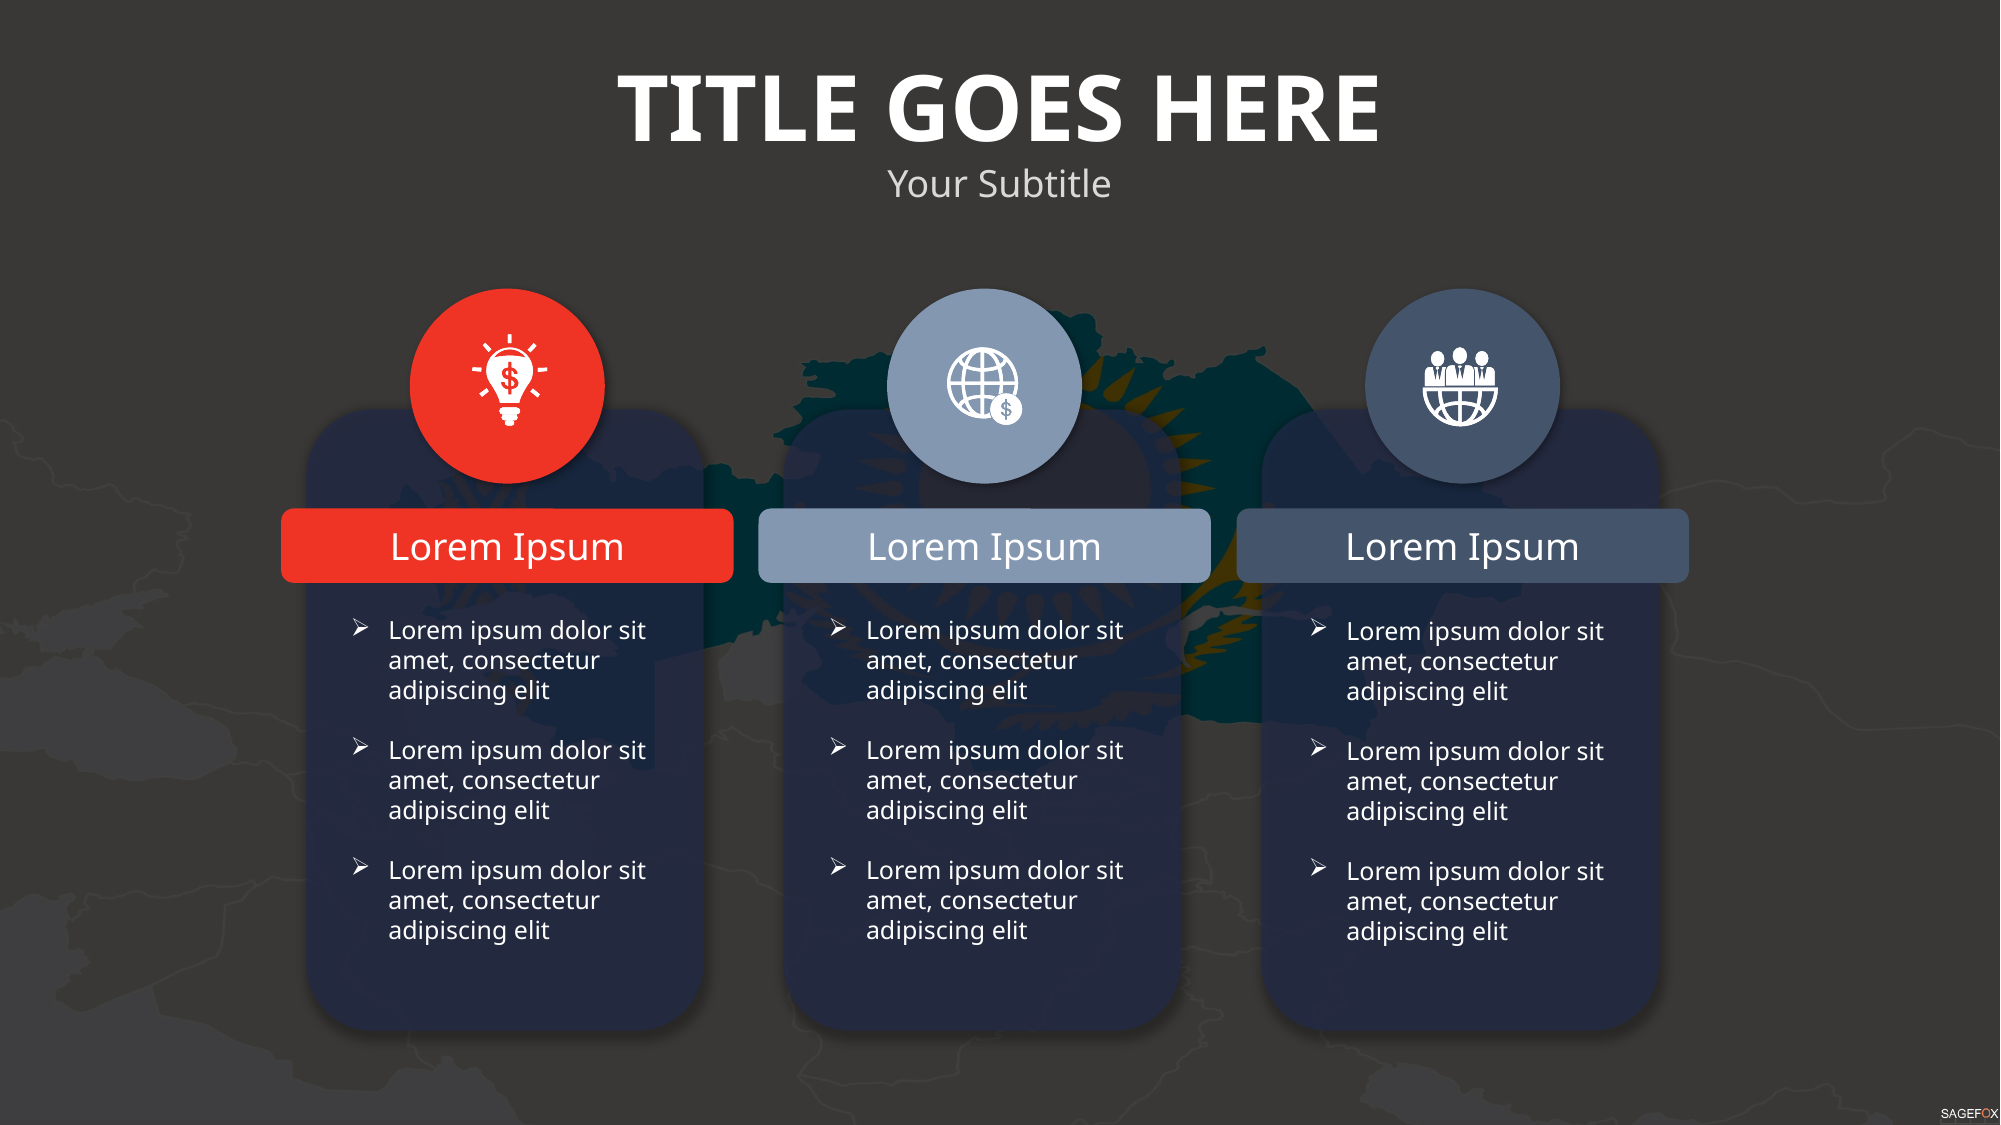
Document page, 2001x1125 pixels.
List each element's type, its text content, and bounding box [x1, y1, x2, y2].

text_box Lorem ipsum dolor sit amet, consectetur adipiscing elit Lorem ipsum dolor sit amet, consectetur adipiscing elit Lorem ipsum dolor sit amet, consectetur adipiscing elit [336, 607, 673, 952]
text_box [782, 408, 1182, 508]
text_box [1422, 347, 1498, 427]
text_box [305, 583, 705, 1032]
picture [0, 0, 2001, 1125]
text_box Lorem ipsum dolor sit amet, consectetur adipiscing elit Lorem ipsum dolor sit amet, consectetur adipiscing elit Lorem ipsum dolor sit amet, consectetur adipiscing elit [1294, 608, 1632, 953]
text_box [782, 583, 1182, 1032]
text_box [1364, 287, 1562, 485]
text_box [408, 287, 606, 485]
text_box TITLE GOES HERE Your Subtitle [548, 42, 1452, 212]
text_box [305, 408, 705, 508]
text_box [281, 508, 734, 583]
text_box [886, 287, 1084, 485]
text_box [471, 334, 548, 426]
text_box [1236, 508, 1689, 583]
text_box [1260, 583, 1661, 1032]
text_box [947, 347, 1023, 425]
text_box Lorem ipsum dolor sit amet, consectetur adipiscing elit Lorem ipsum dolor sit amet, consectetur adipiscing elit Lorem ipsum dolor sit amet, consectetur adipiscing elit [813, 607, 1151, 952]
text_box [758, 508, 1211, 583]
text_box [1260, 408, 1661, 508]
